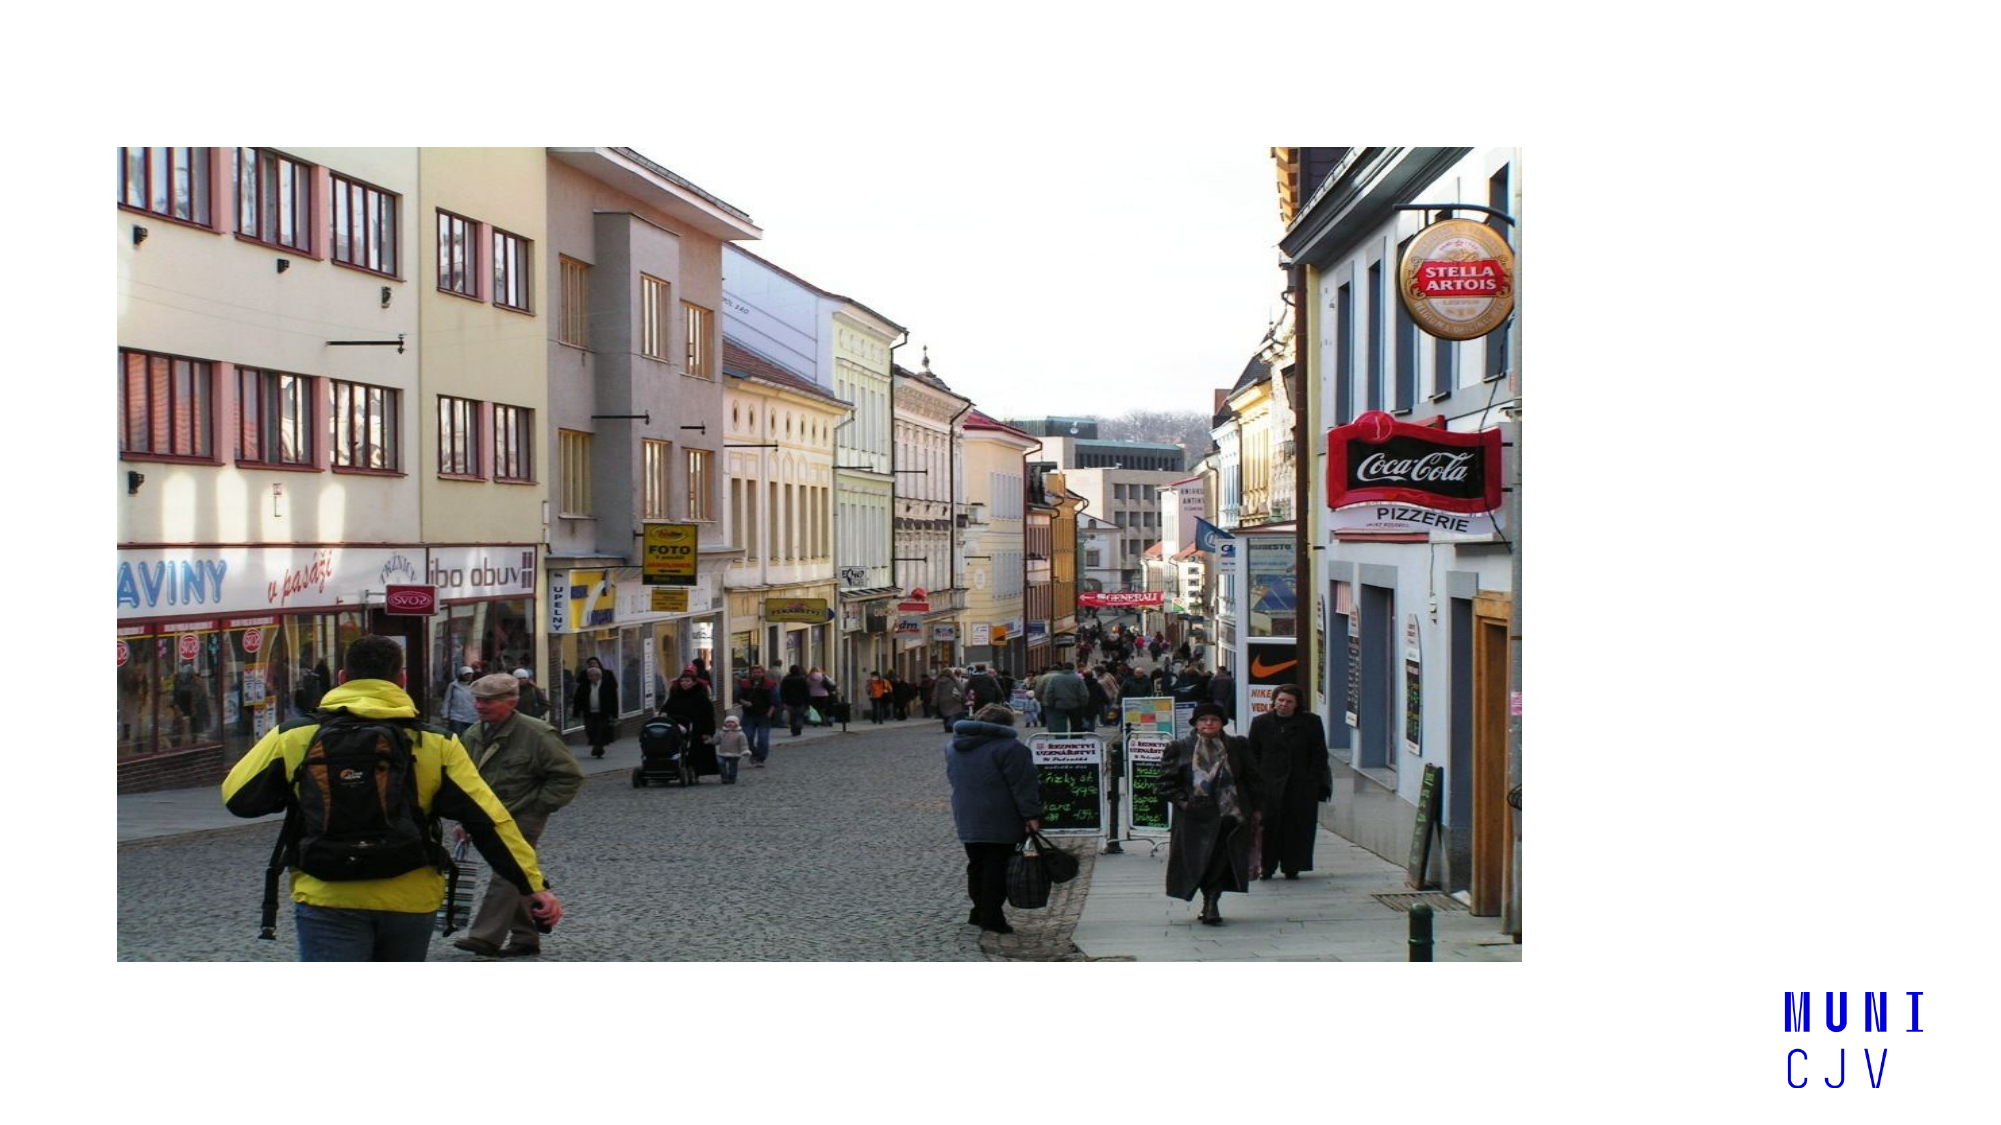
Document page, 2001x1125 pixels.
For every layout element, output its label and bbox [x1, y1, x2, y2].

picture [117, 147, 1523, 963]
picture [1784, 992, 1923, 1088]
